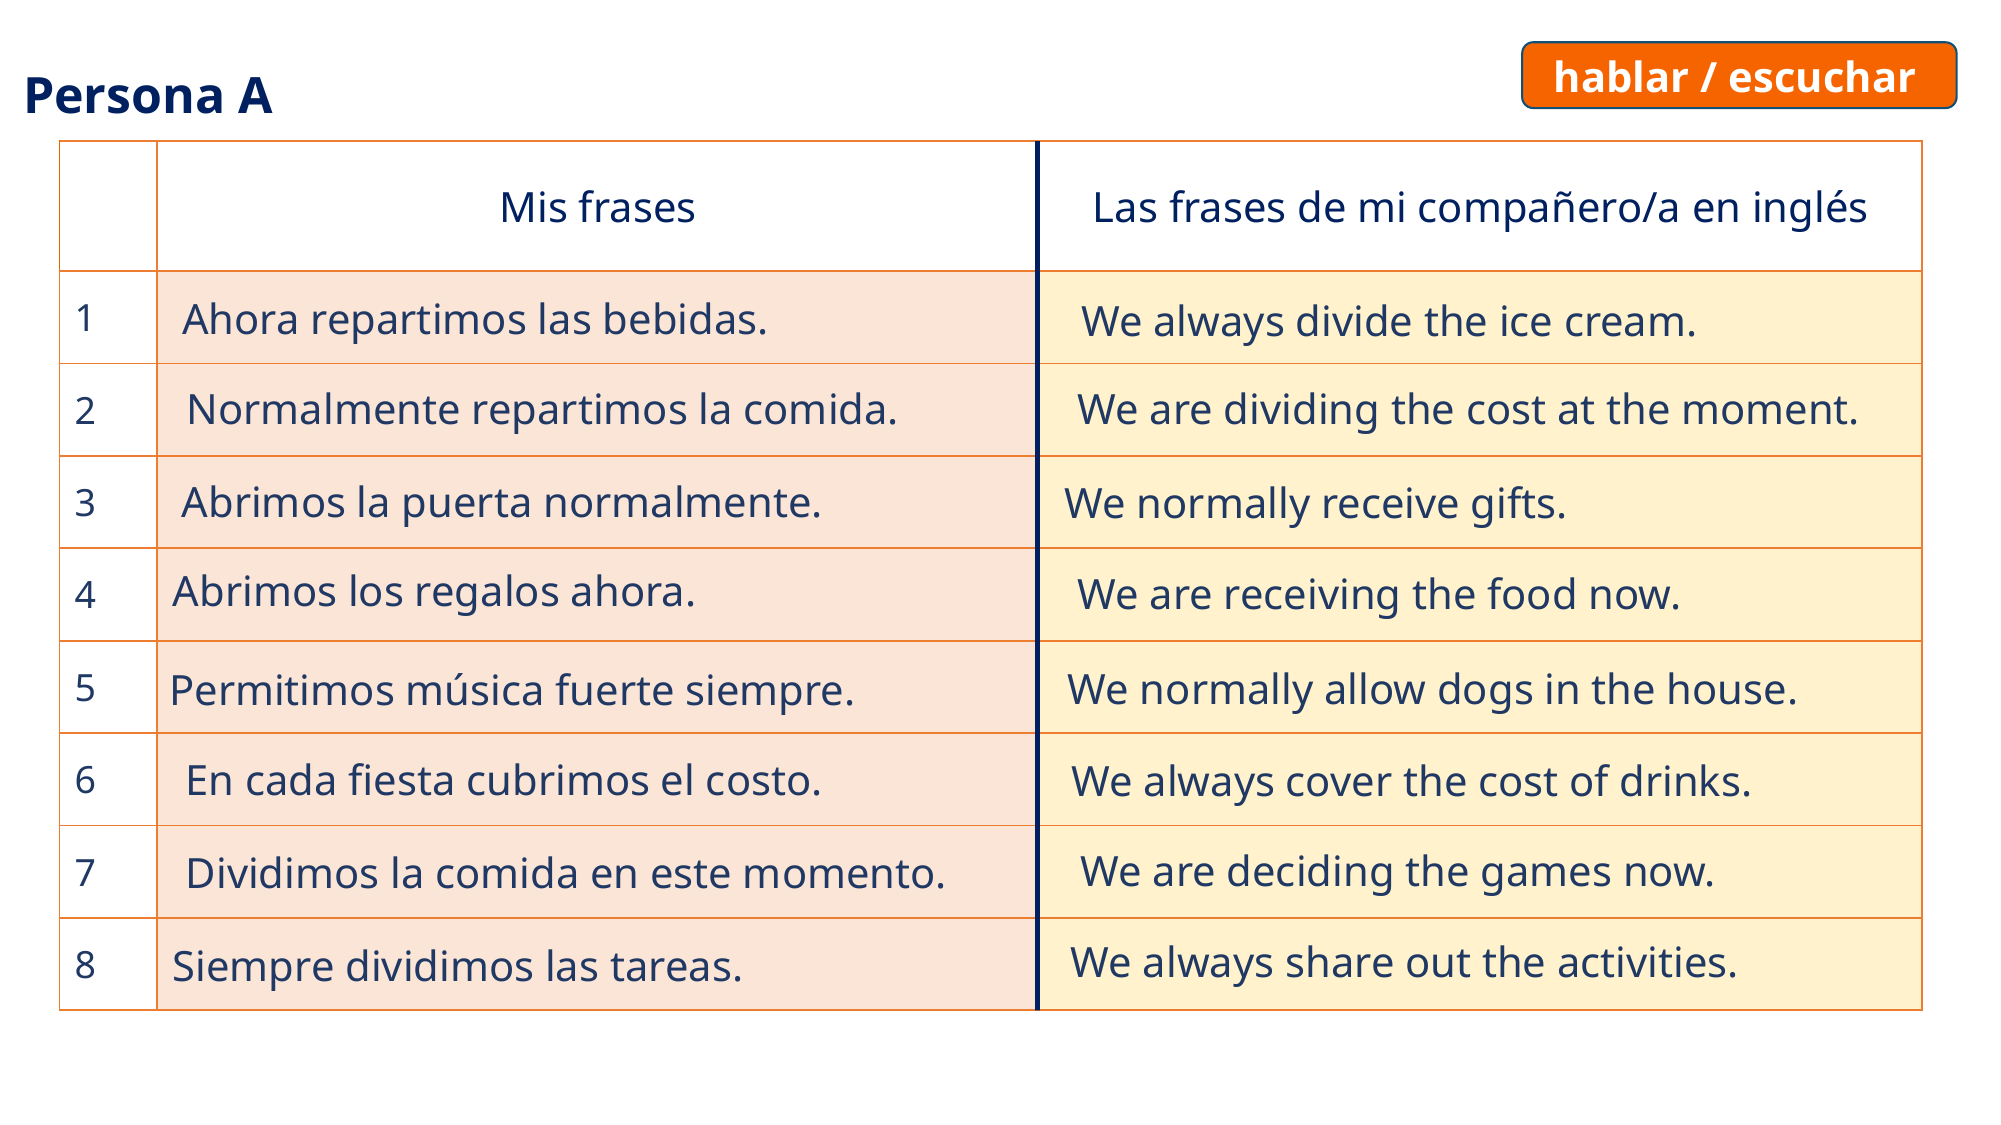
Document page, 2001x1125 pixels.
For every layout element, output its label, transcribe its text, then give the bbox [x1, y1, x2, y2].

table_cell 1 [60, 272, 156, 363]
text_box We are receiving the food now. [1062, 561, 1697, 626]
text_box hablar / escuchar [1538, 19, 2000, 135]
text_box We always share out the activities. [1055, 928, 1754, 993]
table_cell [158, 364, 1035, 455]
text_box We always divide the ice cream. [1066, 287, 1714, 352]
text_box We always cover the cost of drinks. [1056, 747, 1768, 812]
table_cell [158, 826, 1035, 917]
title Persona A [8, 23, 421, 172]
table_cell 4 [60, 549, 156, 640]
table_cell [158, 734, 1035, 825]
table_cell [1040, 364, 1921, 455]
table_cell 8 [60, 919, 156, 1009]
text_box Abrimos los regalos ahora. [158, 557, 712, 623]
table_header Las frases de mi compañero/a en inglés [1040, 142, 1921, 270]
text_box En cada fiesta cubrimos el costo. [170, 745, 838, 811]
text_box We normally allow dogs in the house. [1053, 655, 1814, 721]
text_box Normalmente repartimos la comida. [171, 375, 915, 441]
table_cell [1040, 272, 1921, 363]
text_box We are deciding the games now. [1065, 837, 1731, 903]
table_cell [1040, 919, 1921, 1009]
table_cell [158, 549, 1035, 640]
text_box [1521, 41, 1538, 110]
text_box Permitimos música fuerte siempre. [154, 656, 871, 722]
text_box Dividimos la comida en este momento. [171, 839, 963, 904]
table_cell 5 [60, 642, 156, 732]
table_cell [158, 457, 1035, 547]
table_cell [1040, 549, 1921, 640]
text_box Ahora repartimos las bebidas. [167, 285, 785, 350]
table_cell 7 [60, 826, 156, 917]
table_cell [1040, 734, 1921, 825]
table_cell [1040, 642, 1921, 732]
table_cell 6 [60, 734, 156, 825]
text_box We normally receive gifts. [1050, 469, 1584, 534]
text_box Siempre dividimos las tareas. [157, 932, 759, 998]
text_box Abrimos la puerta normalmente. [166, 468, 839, 534]
table_cell 3 [60, 457, 156, 547]
text_box We are dividing the cost at the moment. [1062, 375, 1876, 441]
table_cell [158, 642, 1035, 732]
table_cell [158, 272, 1035, 363]
table_cell 2 [60, 364, 156, 455]
table_header [60, 142, 156, 270]
table_header Mis frases [158, 142, 1035, 270]
table_cell [1040, 826, 1921, 917]
table_cell [1040, 457, 1921, 547]
table_cell [158, 919, 1035, 1009]
